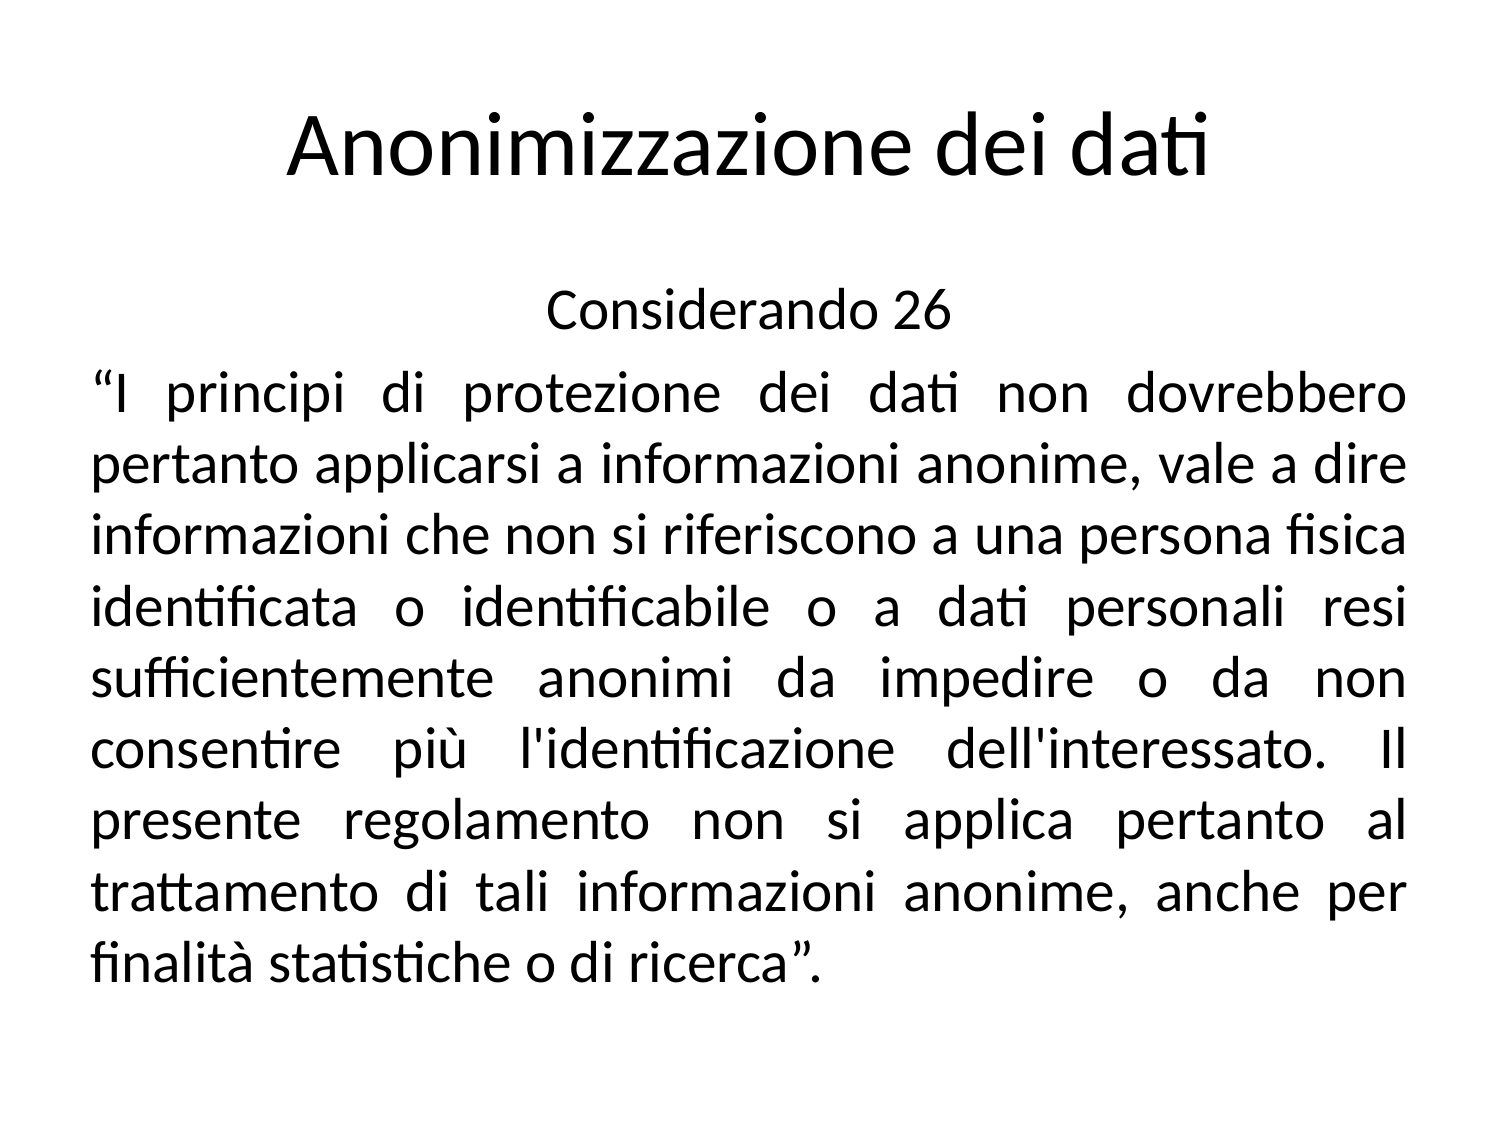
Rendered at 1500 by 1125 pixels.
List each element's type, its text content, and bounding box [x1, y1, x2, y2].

title Anonimizzazione dei dati [75, 45, 1425, 233]
list Considerando 26 “I principi di protezione dei dati non dovrebbero pertanto applicarsi a informazioni anonime, vale a dire informazioni che non si riferiscono a una persona fisica identificata o identificabile o a dati personali resi sufficientemente anonimi da impedire o da non consentire più l'identificazione dell'interessato. Il presente regolamento non si applica pertanto al trattamento di tali informazioni anonime, anche per finalità statistiche o di ricerca”. [75, 262, 1425, 1005]
